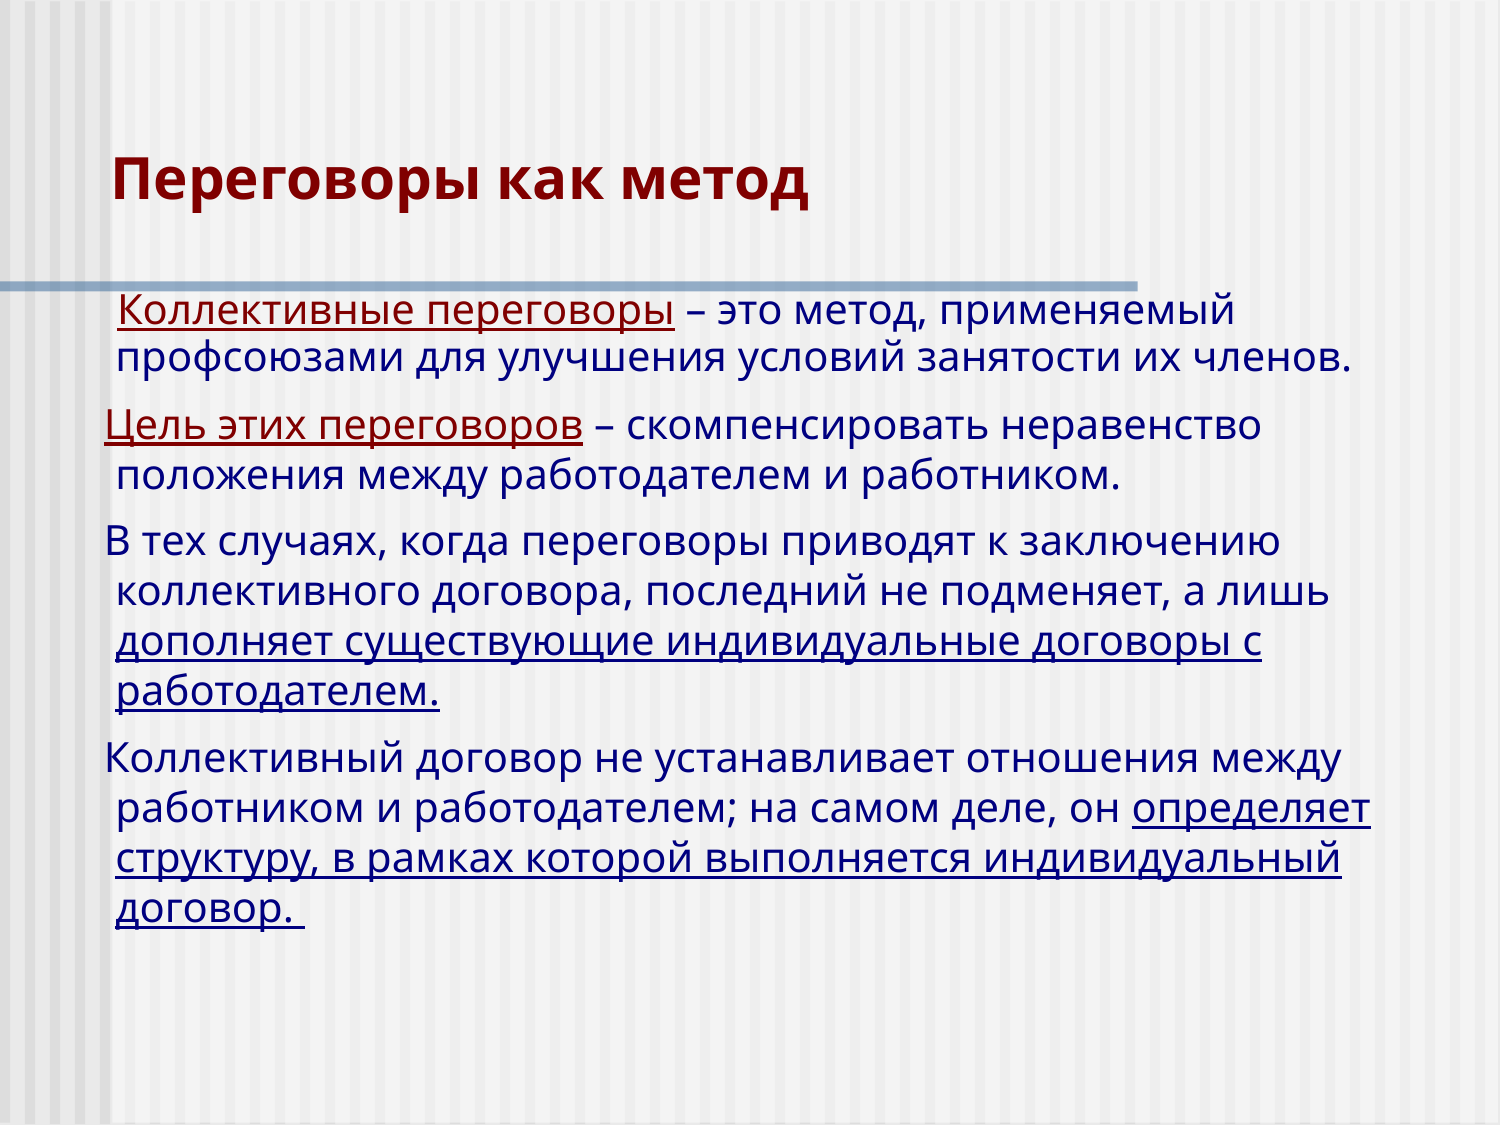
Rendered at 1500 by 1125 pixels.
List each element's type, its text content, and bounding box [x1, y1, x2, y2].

text_box Переговоры как метод [110, 82, 1391, 270]
text_box Коллективные переговоры – это метод, применяемый профсоюзами для улучшения условий занятости их членов. Цель этих переговоров – скомпенсировать неравенство положения между работодателем и работником. В тех случаях, когда переговоры приводят к заключению коллективного договора, последний не подменяет, а лишь дополняет существующие индивидуальные договоры с работодателем. Коллективный договор не устанавливает отношения между работником и работодателем; на самом деле, он определяет структуру, в рамках которой выполняется индивидуальный договор. [59, 283, 1465, 1013]
